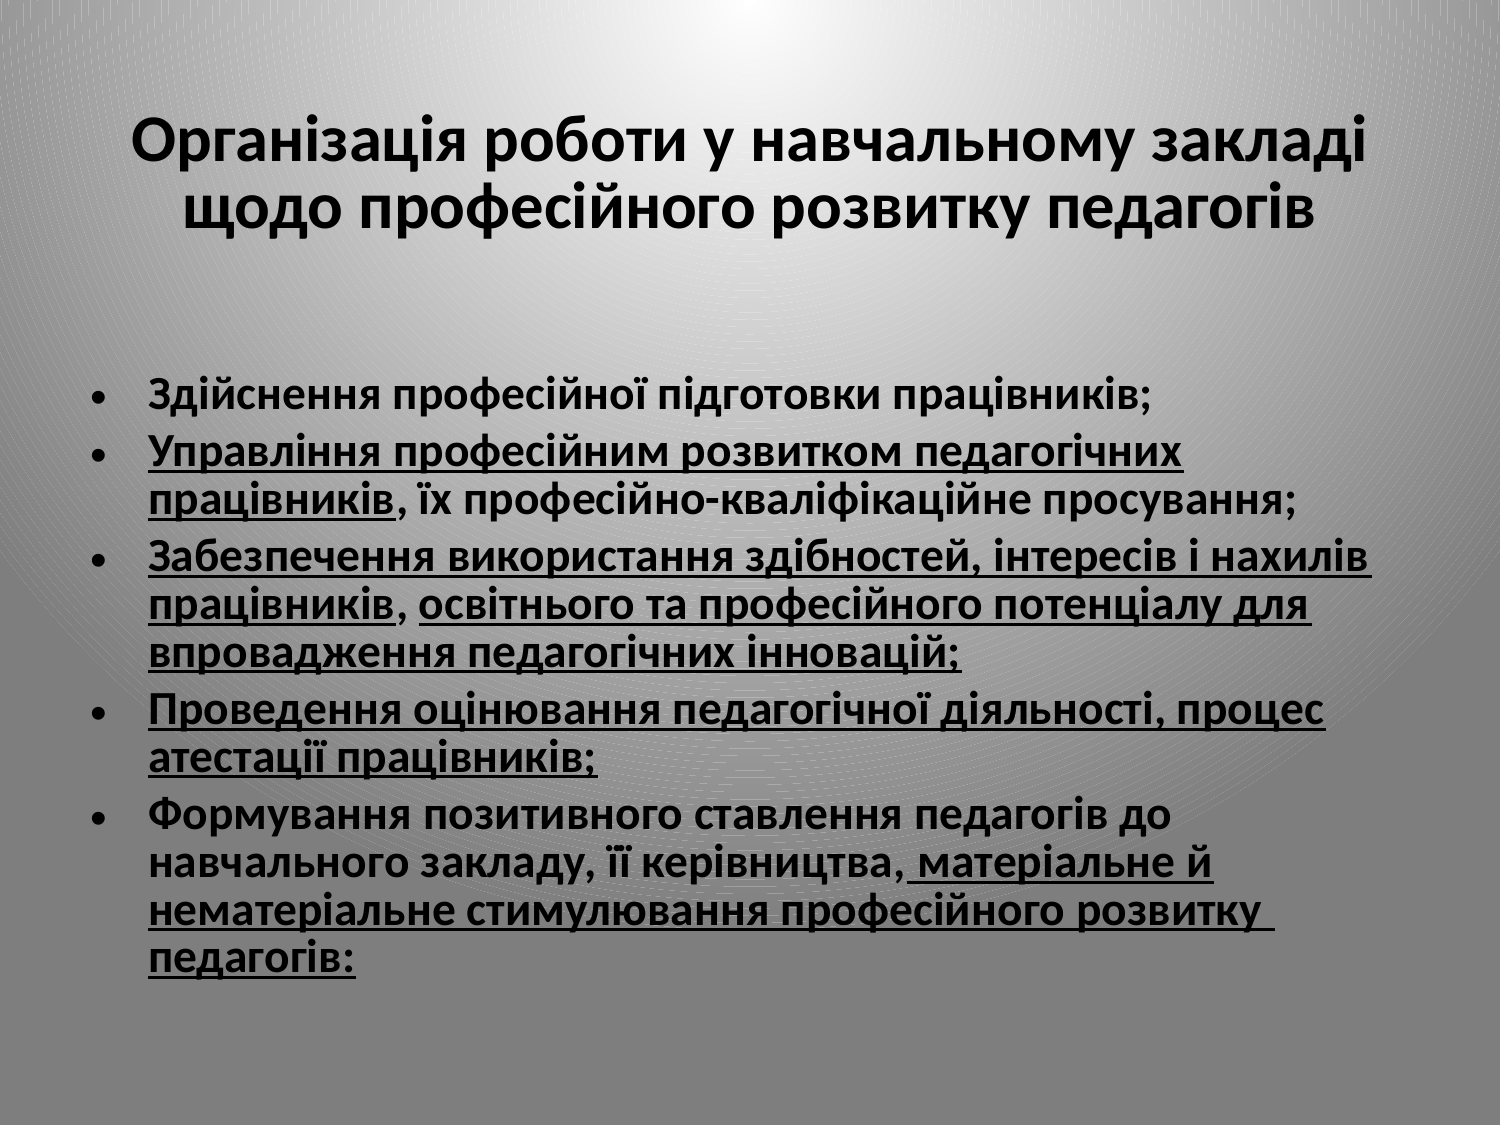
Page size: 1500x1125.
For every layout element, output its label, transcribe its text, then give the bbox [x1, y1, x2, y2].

list Здійснення професійної підготовки працівників; Управління професійним розвитком педагогічних працівників, їх професійно-кваліфікаційне просування; Забезпечення використання здібностей, інтересів і нахилів працівників, освітнього та професійного потенціалу для впровадження педагогічних інновацій; Проведення оцінювання педагогічної діяльності, процес атестації працівників; Формування позитивного ставлення педагогів до навчального закладу, її керівництва, матеріальне й нематеріальне стимулювання професійного розвитку педагогів: [75, 316, 1425, 1005]
title Організація роботи у навчальному закладі щодо професійного розвитку педагогів [75, 35, 1425, 316]
